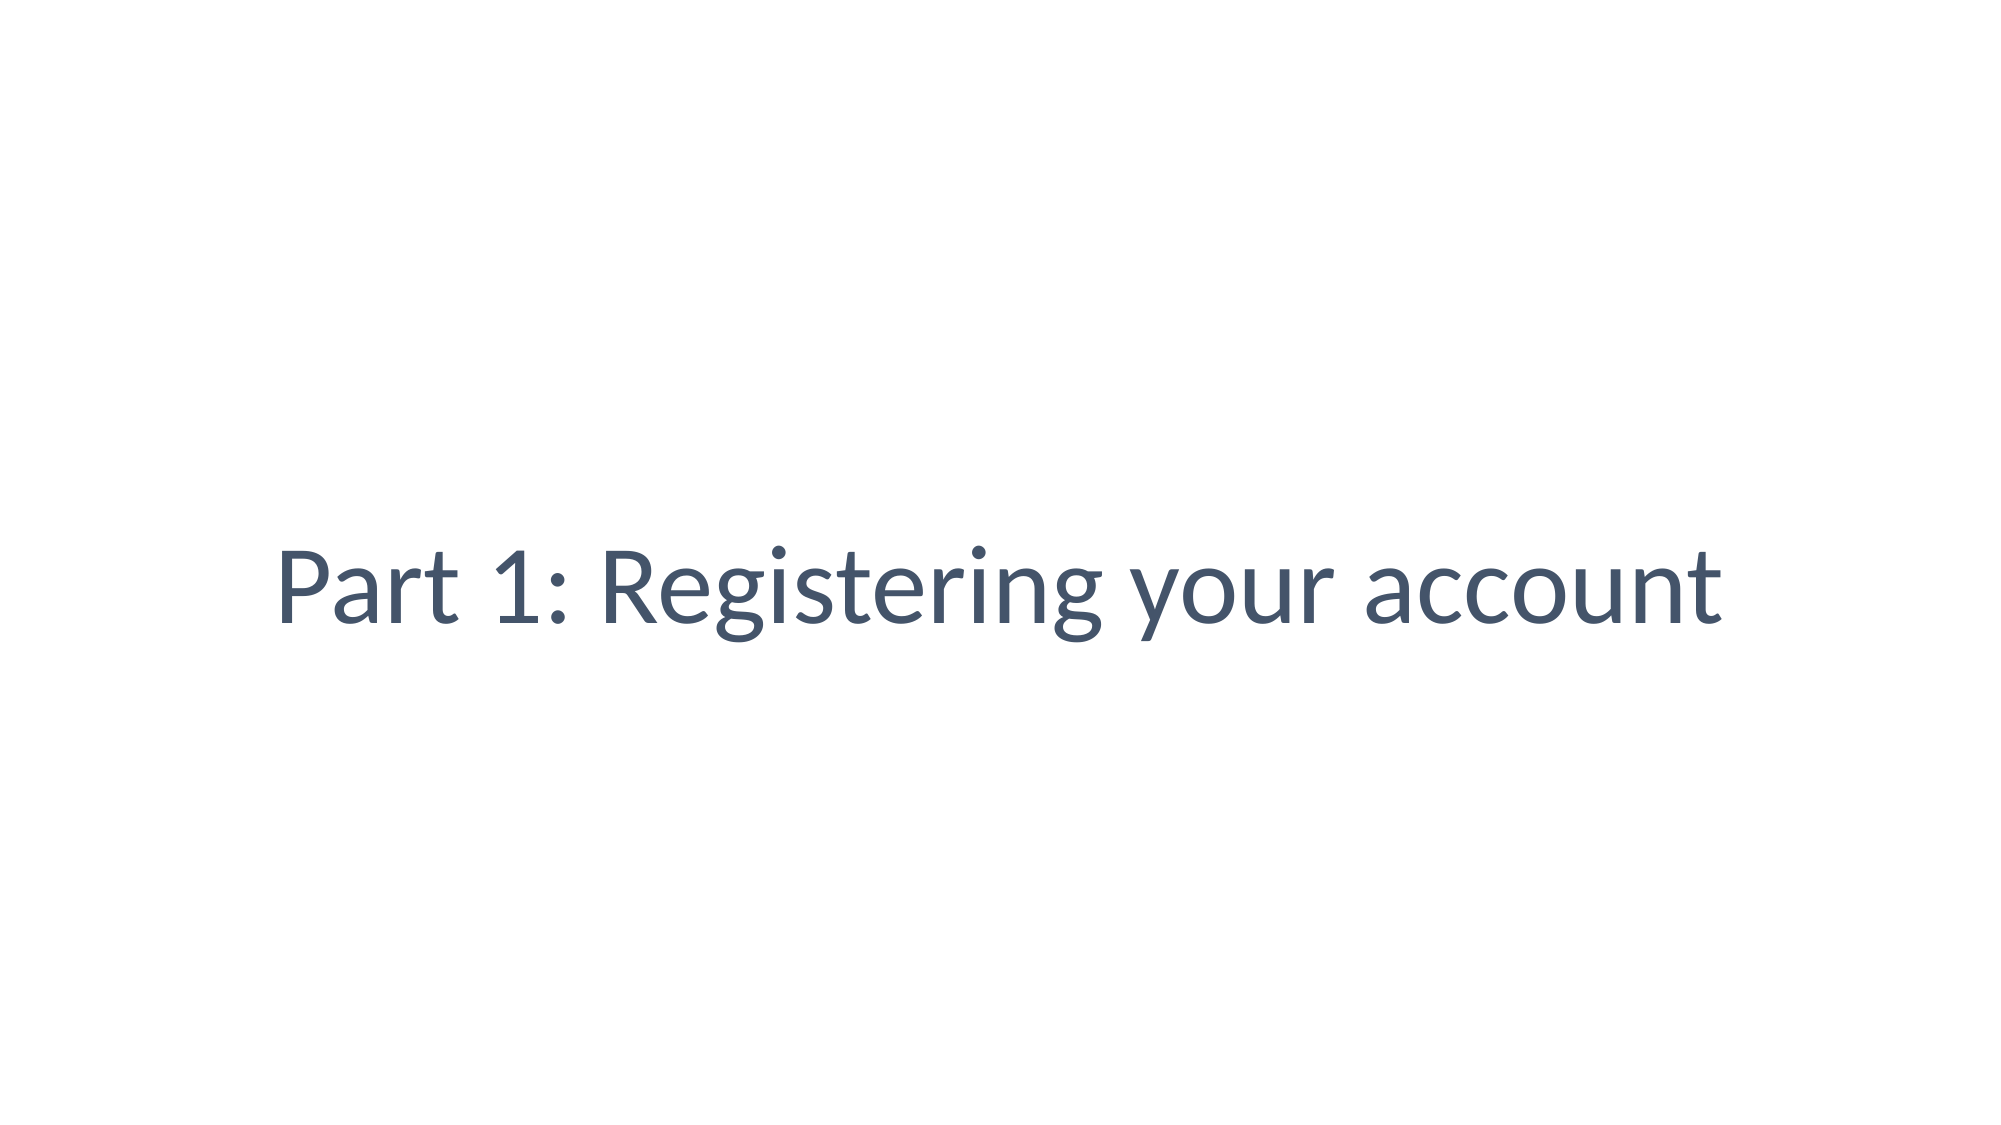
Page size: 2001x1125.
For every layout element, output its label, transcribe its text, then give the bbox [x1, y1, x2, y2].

list Part 1: Registering your account [237, 399, 1763, 775]
